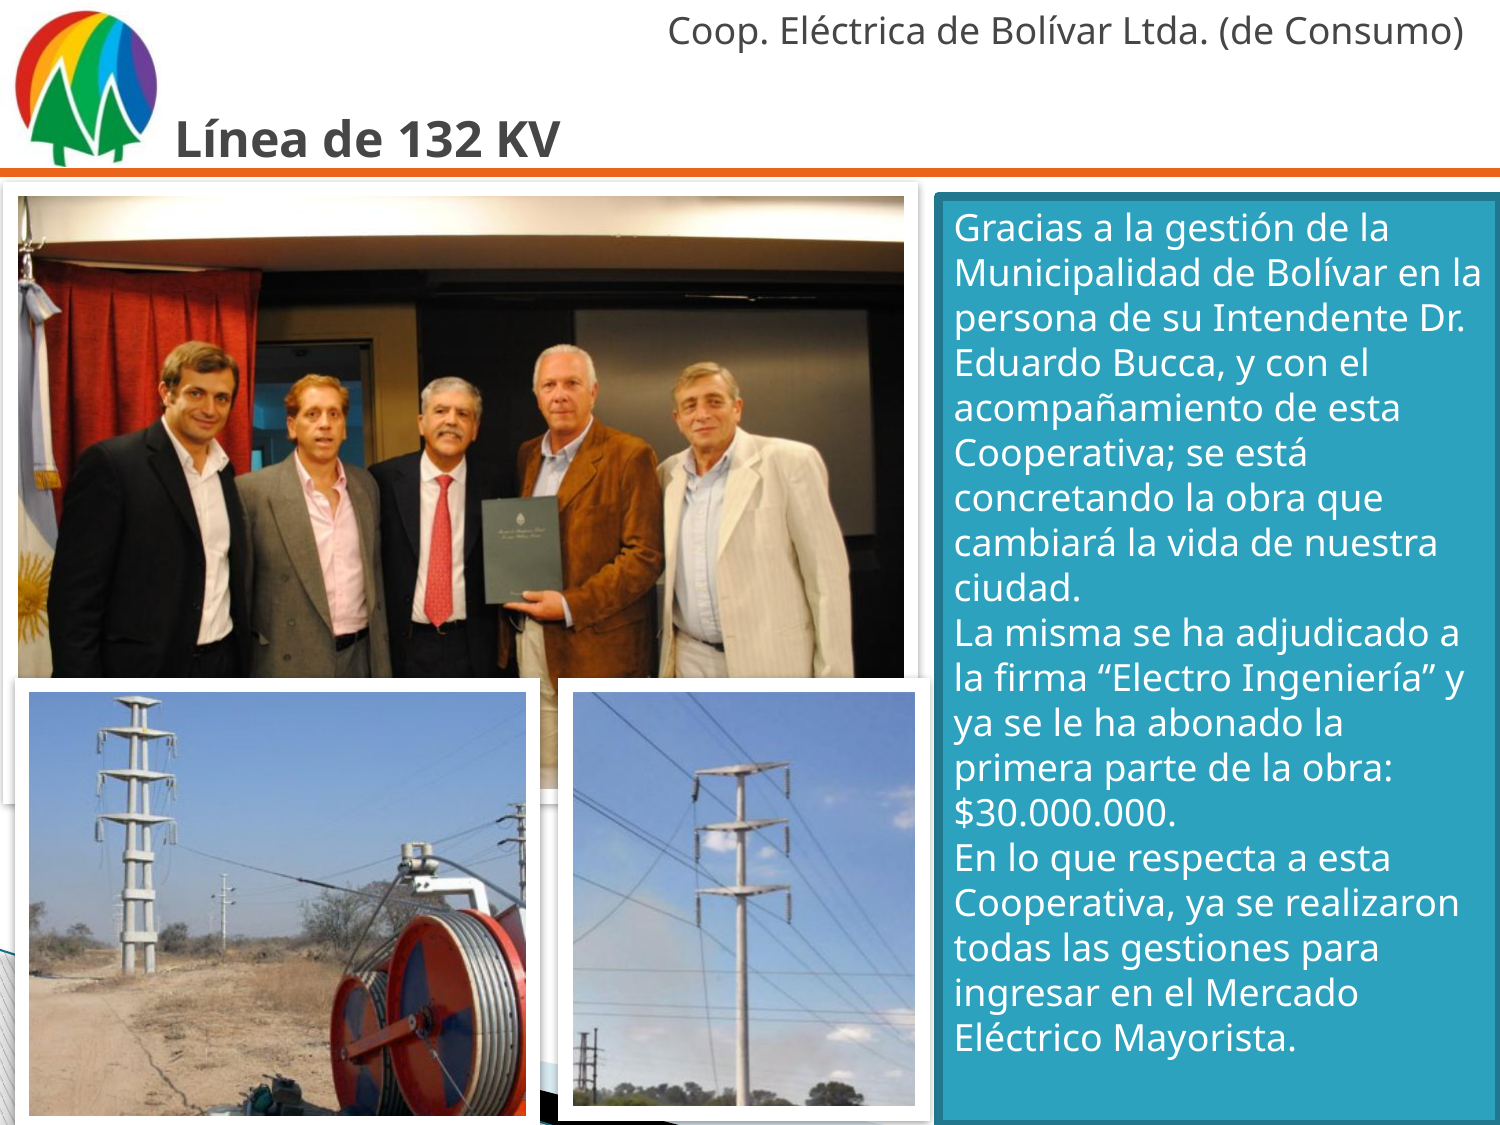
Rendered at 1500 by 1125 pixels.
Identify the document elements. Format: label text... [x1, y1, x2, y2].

text_box Gracias a la gestión de la Municipalidad de Bolívar en la persona de su Intendente Dr. Eduardo Bucca, y con el acompañamiento de esta Cooperativa; se está concretando la obra que cambiará la vida de nuestra ciudad. La misma se ha adjudicado a la firma “Electro Ingeniería” y ya se le ha abonado la primera parte de la obra: $30.000.000. En lo que respecta a esta Cooperativa, ya se realizaron todas las gestiones para ingresar en el Mercado Eléctrico Mayorista. [934, 192, 1500, 1125]
title Línea de 132 KV [159, 66, 1500, 209]
picture [17, 195, 916, 1117]
picture [0, 0, 172, 167]
